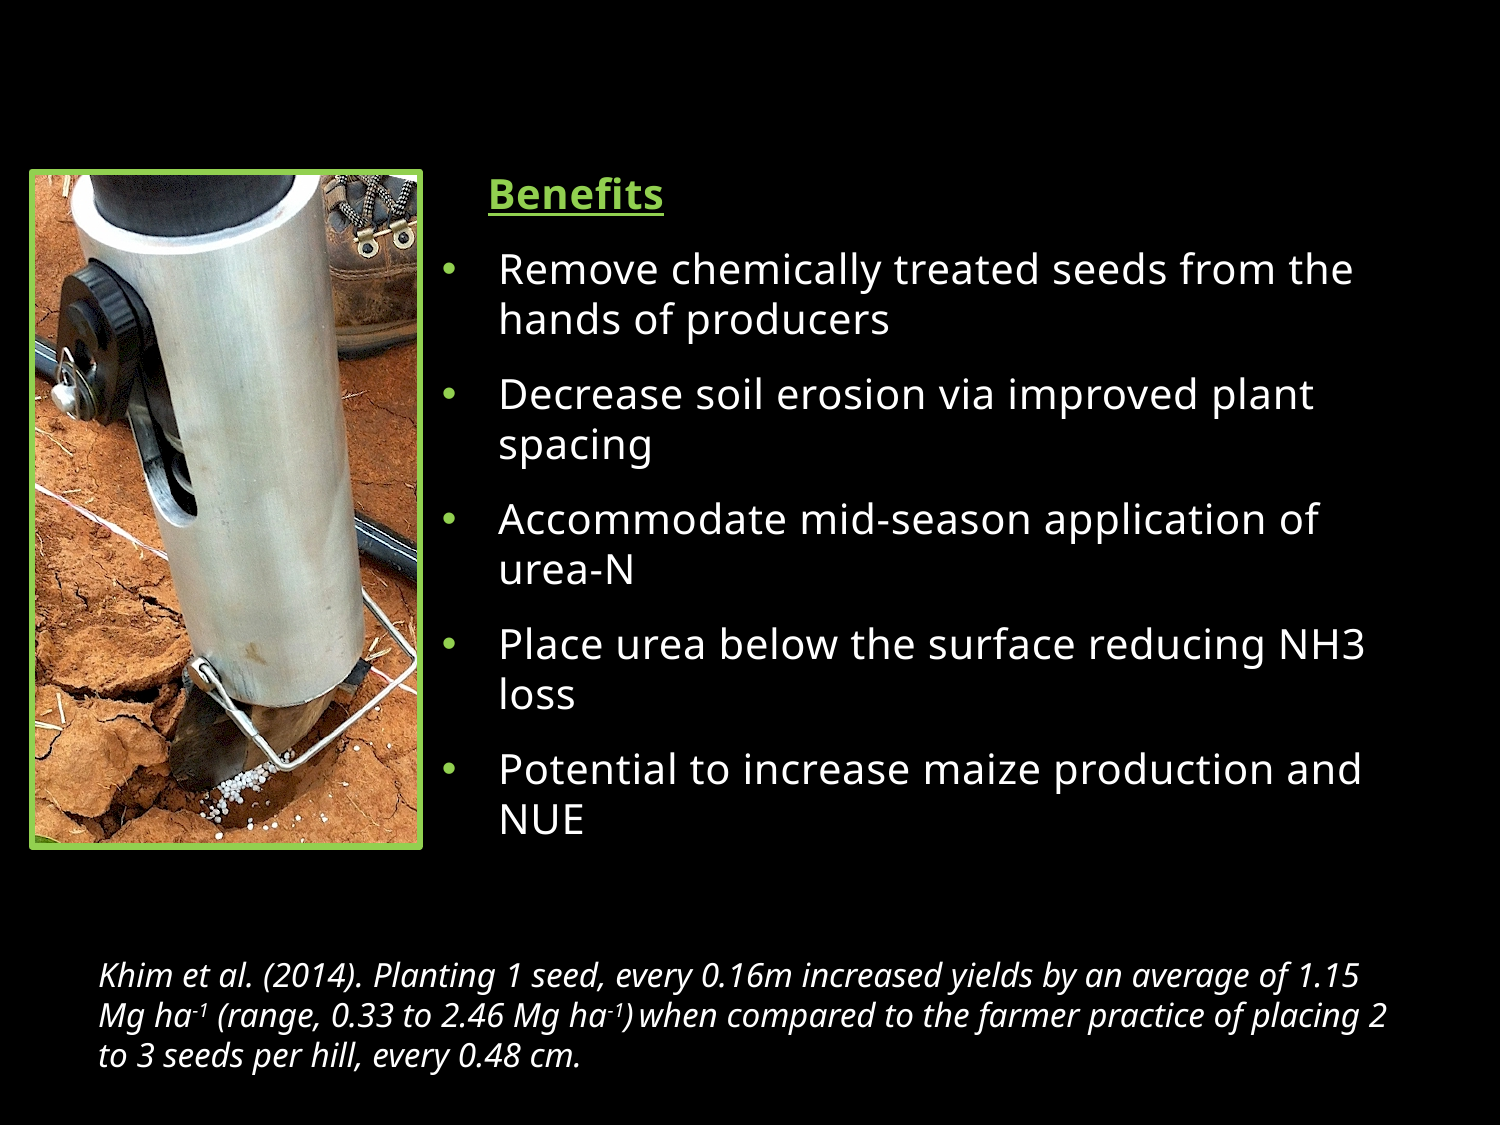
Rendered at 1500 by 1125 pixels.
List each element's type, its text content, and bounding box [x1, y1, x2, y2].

text_box Khim et al. (2014). Planting 1 seed, every 0.16m increased yields by an average of 1.15 Mg ha-1 (range, 0.33 to 2.46 Mg ha-1) when compared to the farmer practice of placing 2 to 3 seeds per hill, every 0.48 cm. [83, 946, 1422, 1082]
text_box Benefits Remove chemically treated seeds from the hands of producers Decrease soil erosion via improved plant spacing Accommodate mid-season application of urea-N Place urea below the surface reducing NH3 loss Potential to increase maize production and NUE [427, 160, 1422, 449]
picture [34, 174, 417, 844]
